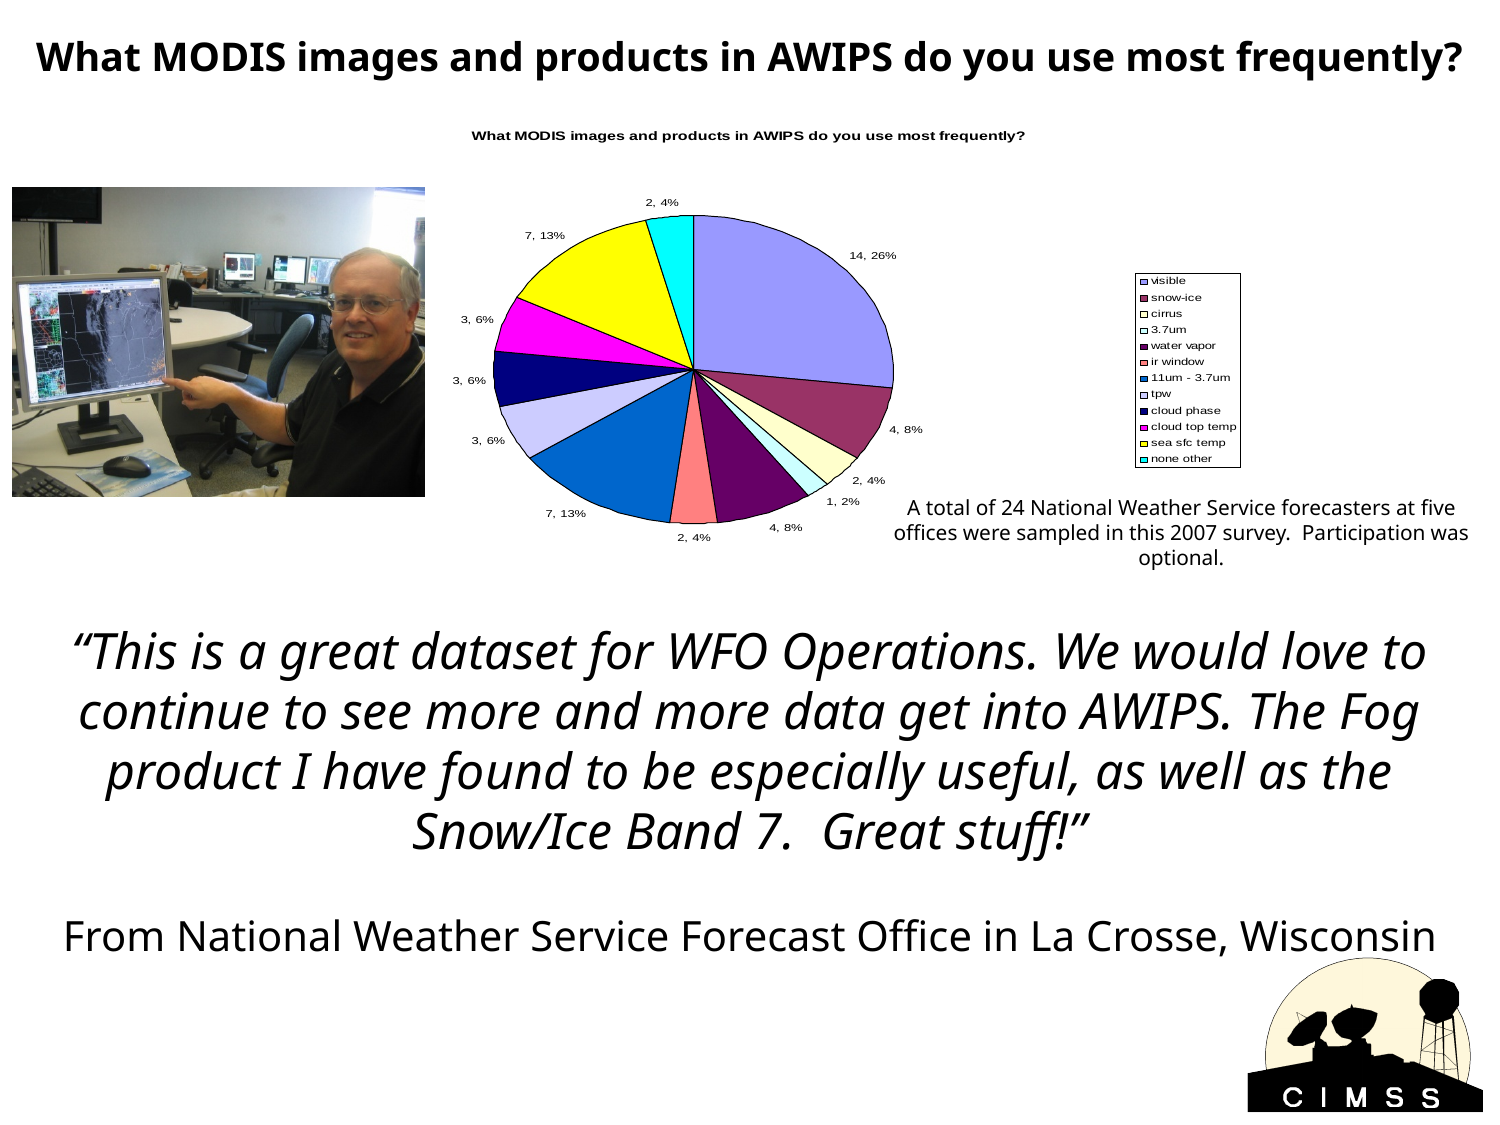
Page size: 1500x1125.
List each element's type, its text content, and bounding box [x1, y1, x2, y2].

text_box “This is a great dataset for WFO Operations. We would love to continue to see more and more data get into AWIPS. The Fog product I have found to be especially useful, as well as the Snow/Ice Band 7. Great stuff!” From National Weather Service Forecast Office in La Crosse, Wisconsin [0, 612, 1500, 968]
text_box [249, 112, 1251, 588]
text_box What MODIS images and products in AWIPS do you use most frequently? [0, 24, 1500, 88]
text_box A total of 24 National Weather Service forecasters at five offices were sampled in this 2007 survey. Participation was optional. [1256, 487, 1500, 578]
picture [12, 187, 426, 498]
picture [1237, 942, 1488, 1113]
